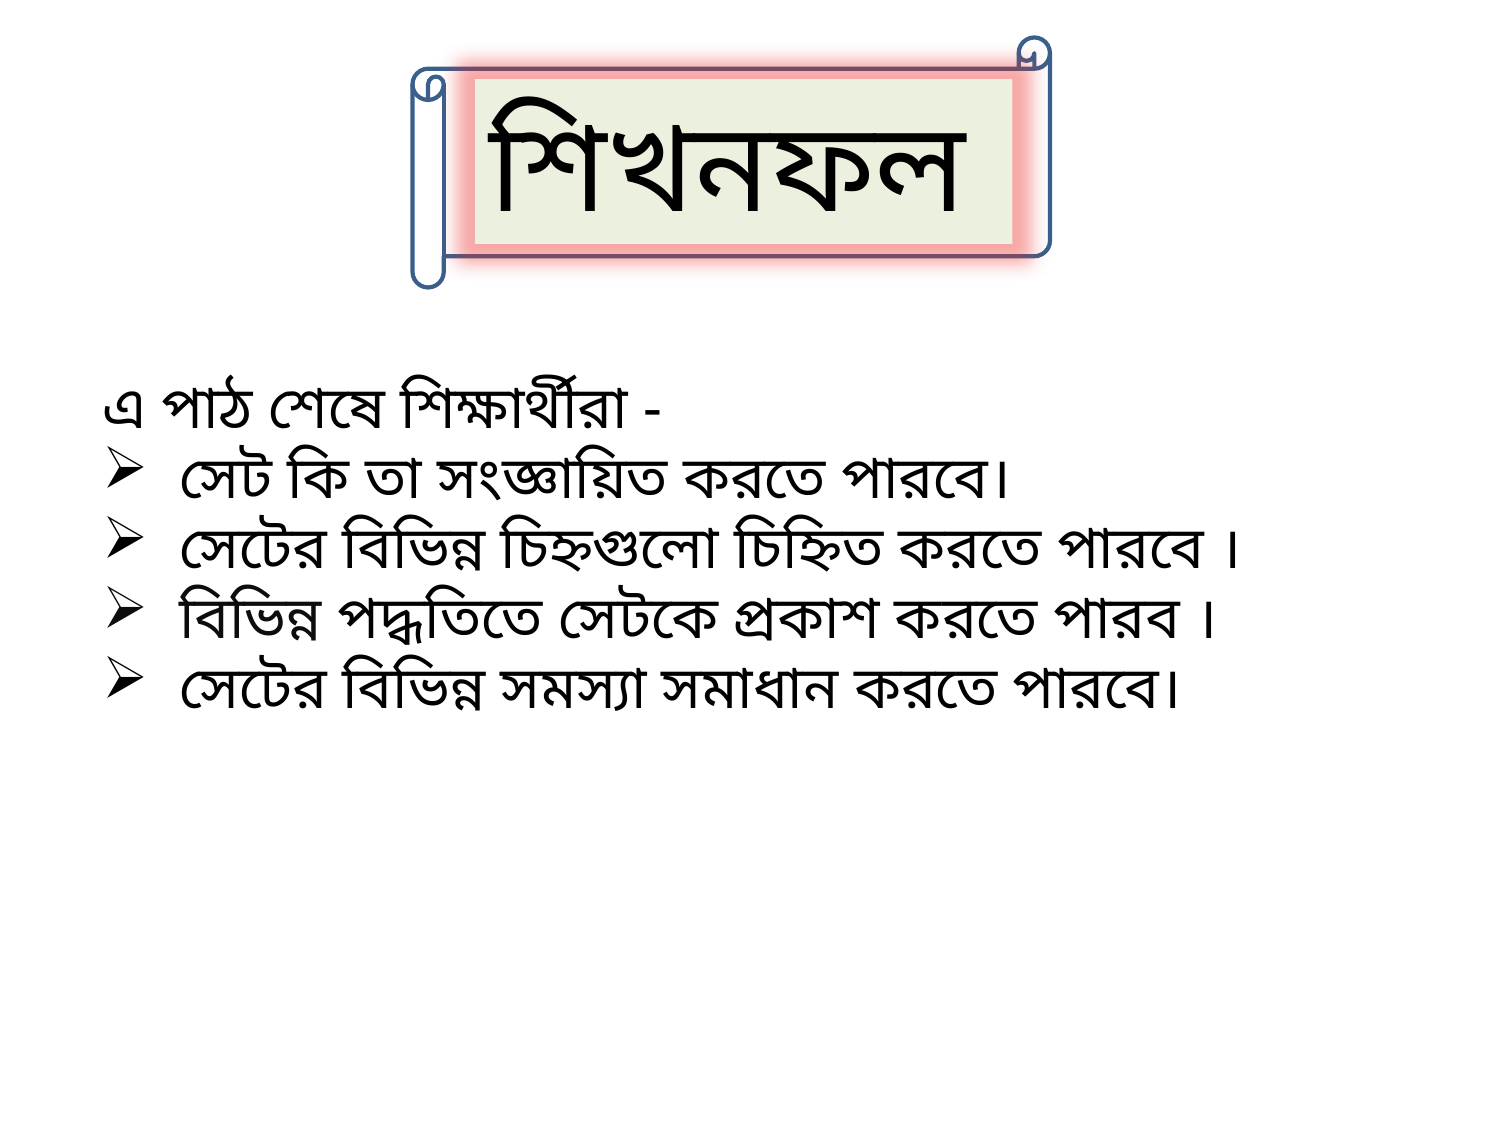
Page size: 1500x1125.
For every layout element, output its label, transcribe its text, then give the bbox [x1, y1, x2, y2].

text_box [410, 66, 446, 290]
text_box এ পাঠ শেষে শিক্ষার্থীরা - সেট কি তা সংজ্ঞায়িত করতে পারবে। সেটের বিভিন্ন চিহ্নগুলো চিহ্নিত করতে পারবে । বিভিন্ন পদ্ধতিতে সেটকে প্রকাশ করতে পারব । সেটের বিভিন্ন সমস্যা সমাধান করতে পারবে। [87, 362, 1400, 728]
text_box শিখনফল [474, 79, 1013, 244]
text_box [1017, 35, 1053, 256]
